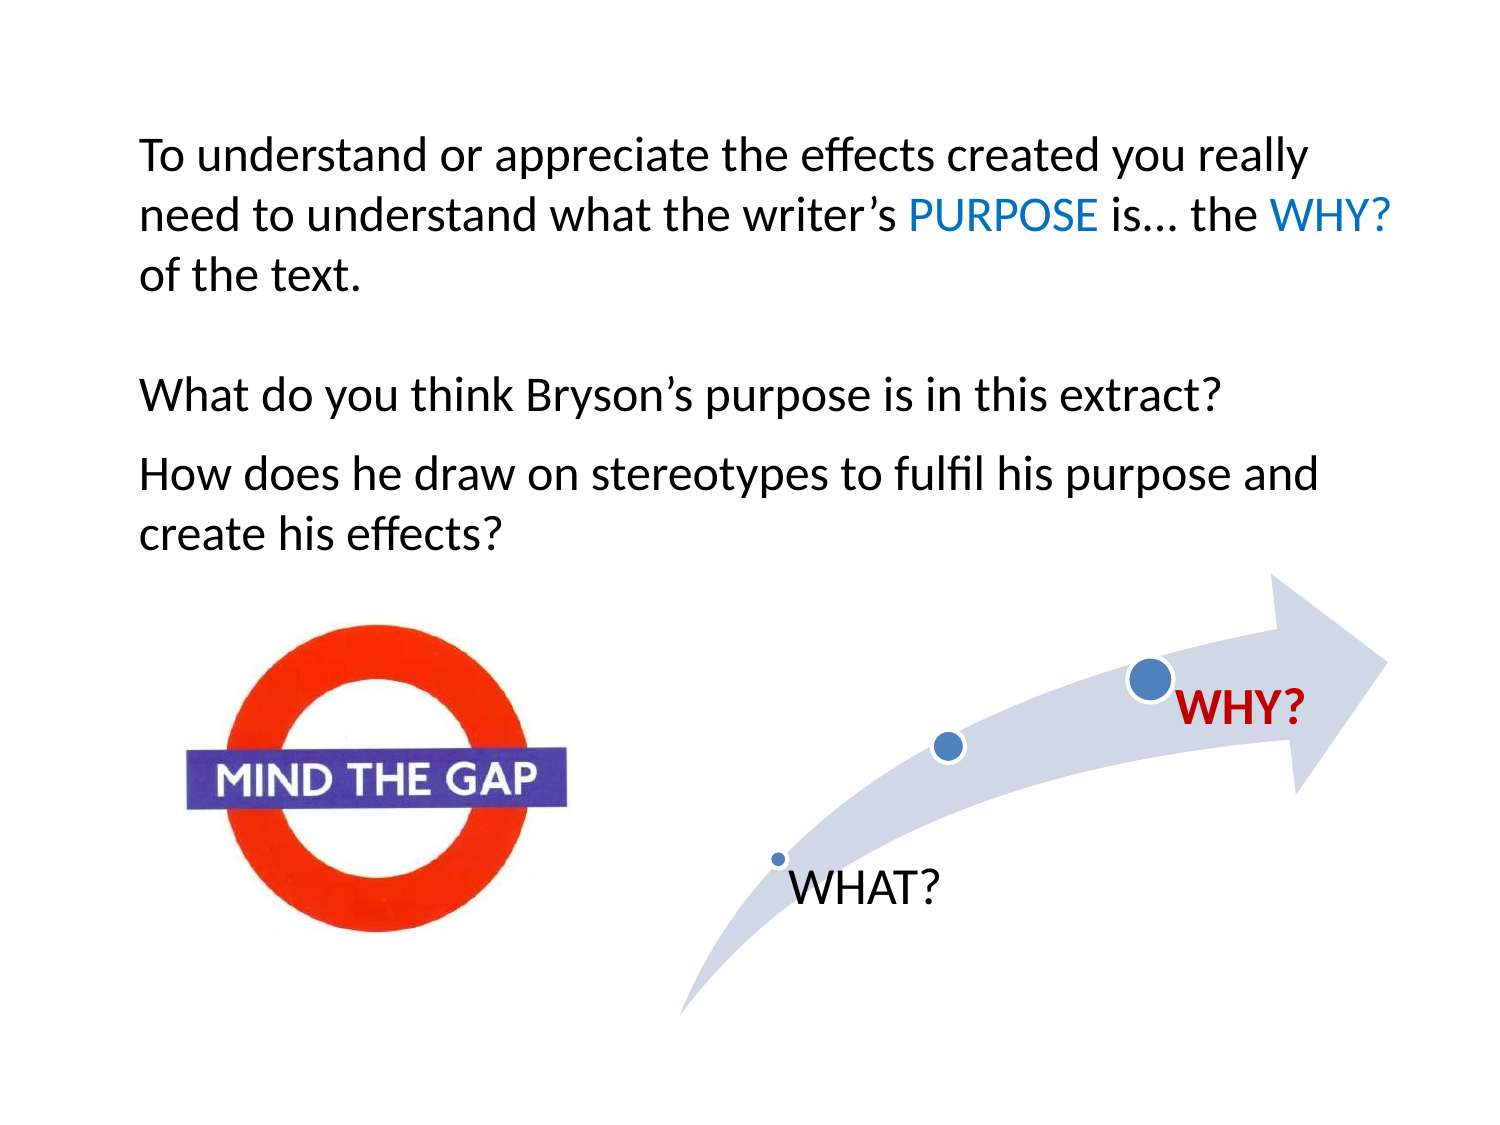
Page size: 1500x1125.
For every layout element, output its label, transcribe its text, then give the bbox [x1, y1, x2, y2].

picture [182, 621, 574, 936]
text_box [678, 514, 1389, 1017]
text_box To understand or appreciate the effects created you really need to understand what the writer’s PURPOSE is... the WHY? of the text. What do you think Bryson’s purpose is in this extract? How does he draw on stereotypes to fulfil his purpose and create his effects? [123, 113, 1435, 749]
